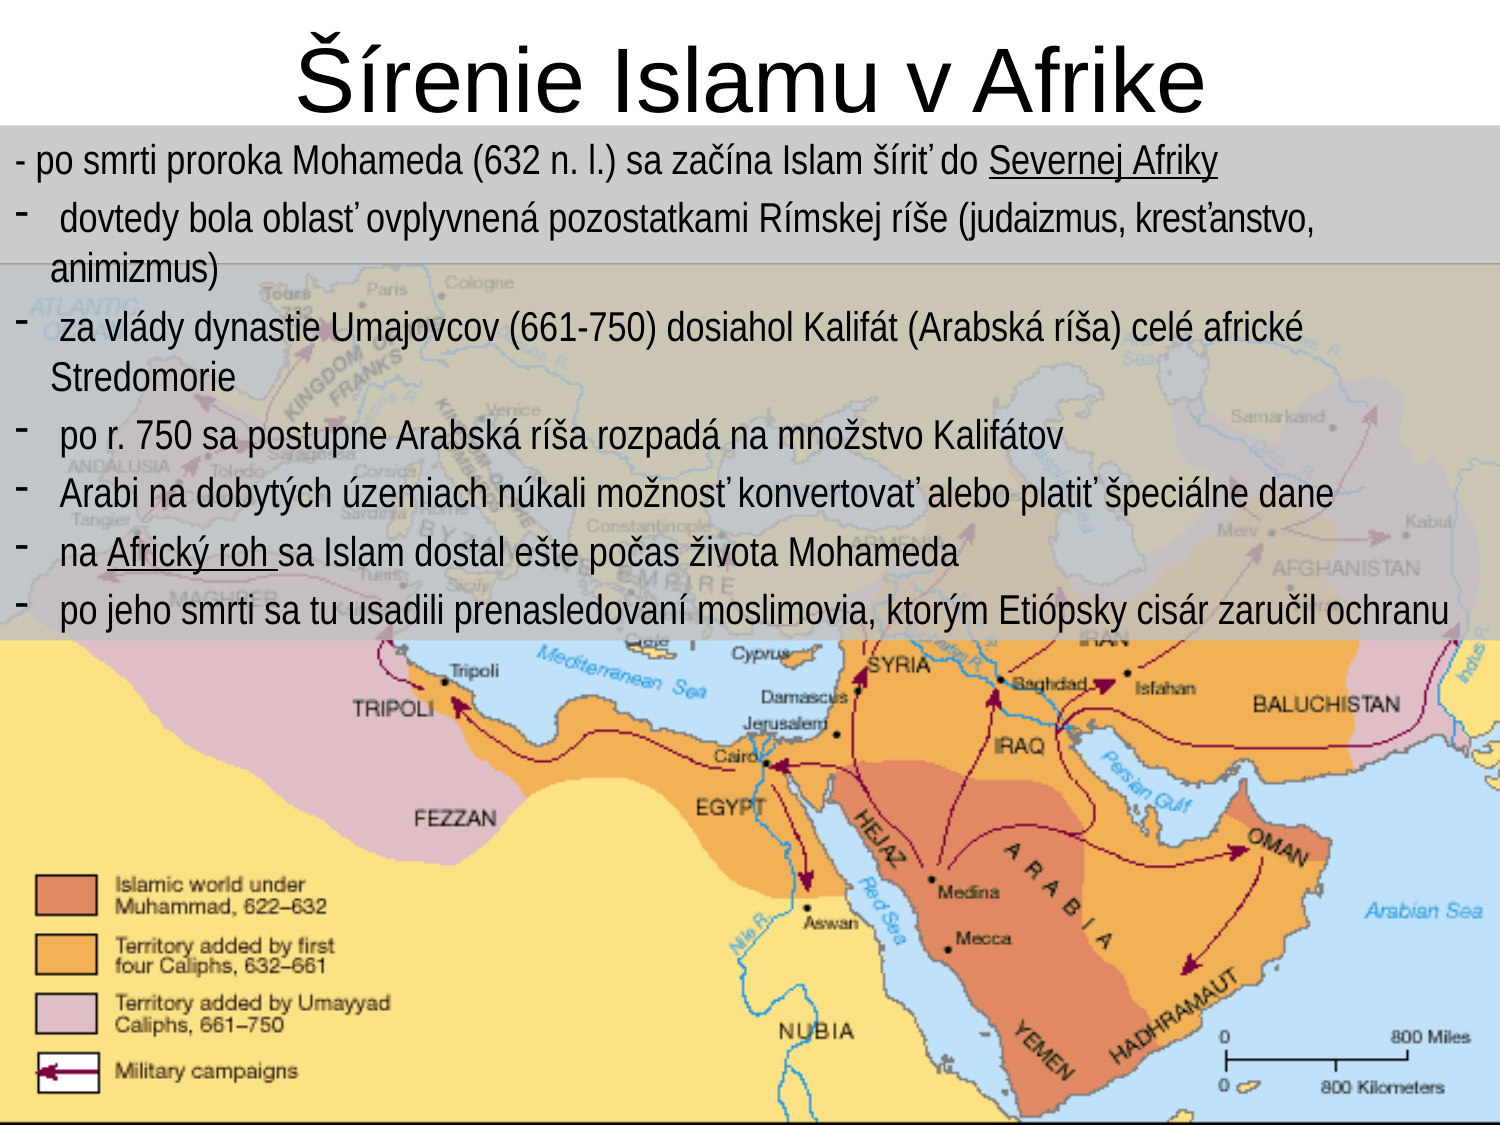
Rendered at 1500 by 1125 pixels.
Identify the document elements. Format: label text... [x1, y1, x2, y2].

picture [0, 263, 1500, 1125]
title Šírenie Islamu v Afrike [76, 0, 1427, 125]
text_box - po smrti proroka Mohameda (632 n. l.) sa začína Islam šíriť do Severnej Afriky dovtedy bola oblasť ovplyvnená pozostatkami Rímskej ríše (judaizmus, kresťanstvo, animizmus) za vlády dynastie Umajovcov (661-750) dosiahol Kalifát (Arabská ríša) celé africké Stredomorie po r. 750 sa postupne Arabská ríša rozpadá na množstvo Kalifátov Arabi na dobytých územiach núkali možnosť konvertovať alebo platiť špeciálne dane na Africký roh sa Islam dostal ešte počas života Mohameda po jeho smrti sa tu usadili prenasledovaní moslimovia, ktorým Etiópsky cisár zaručil ochranu [0, 125, 1500, 263]
